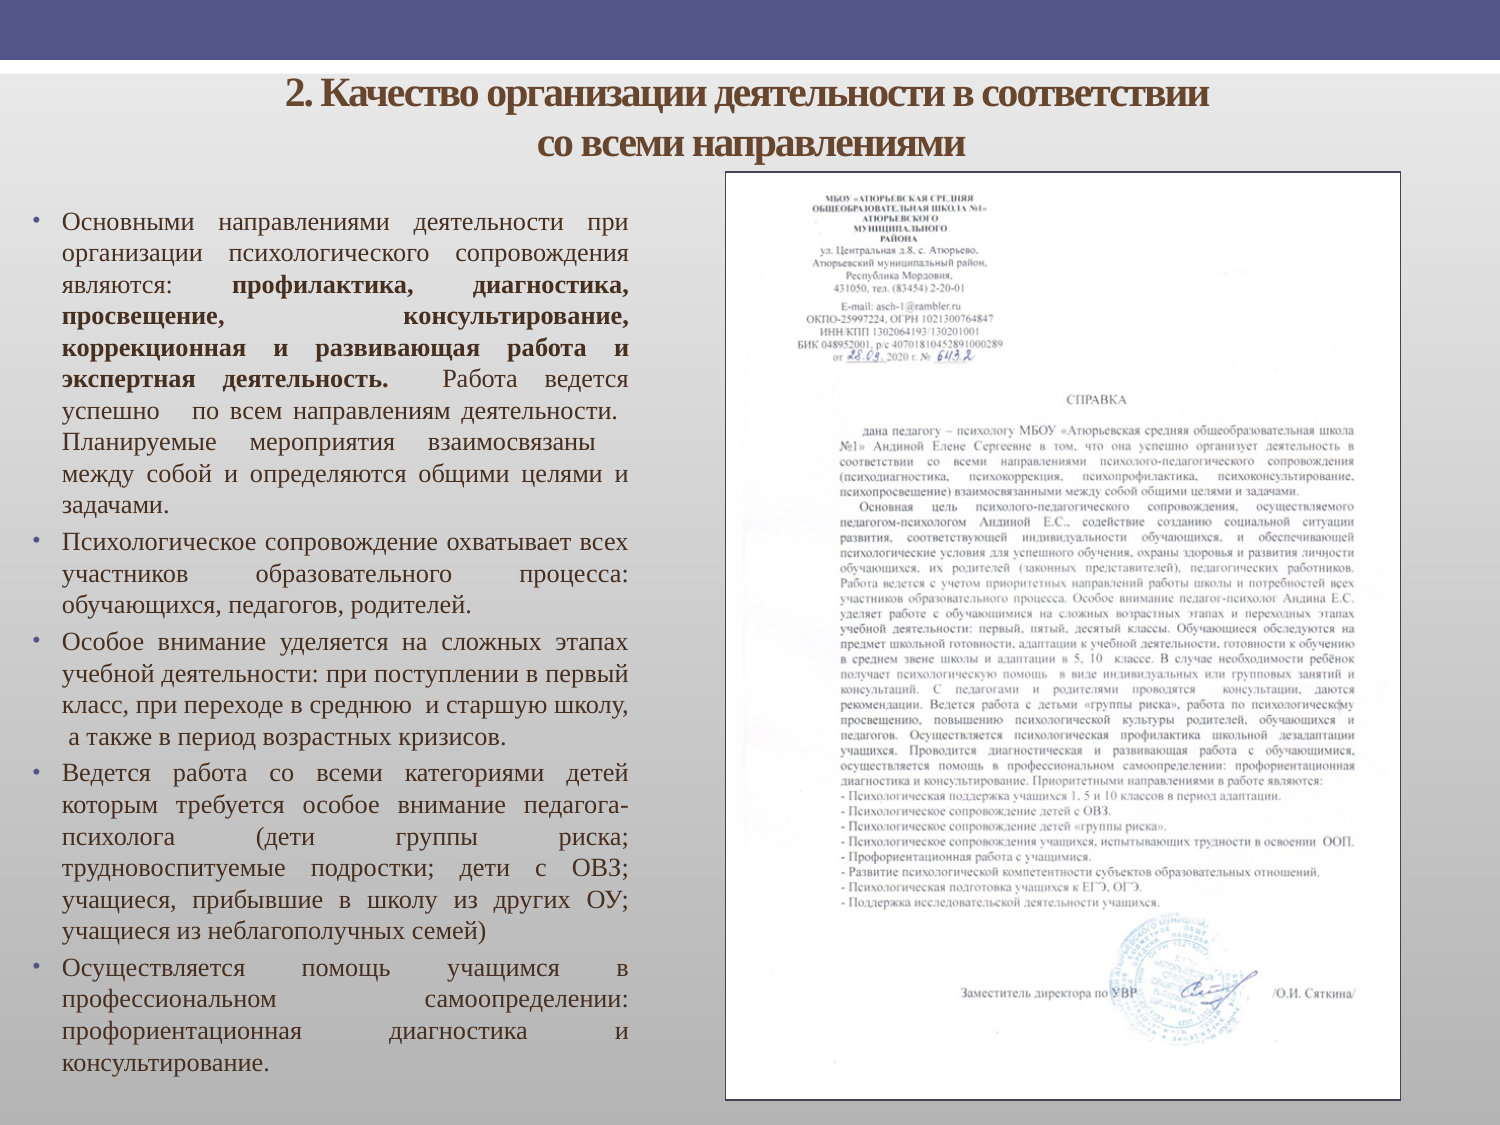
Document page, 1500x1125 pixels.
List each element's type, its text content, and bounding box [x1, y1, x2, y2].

list Основными направлениями деятельности при организации психологического сопровождения являются: профилактика, диагностика, просвещение, консультирование, коррекционная и развивающая работа и экспертная деятельность. Работа ведется успешно по всем направлениям деятельности. Планируемые мероприятия взаимосвязаны между собой и определяются общими целями и задачами. Психологическое сопровождение охватывает всех участников образовательного процесса: обучающихся, педагогов, родителей. Особое внимание уделяется на сложных этапах учебной деятельности: при поступлении в первый класс, при переходе в среднюю и старшую школу, а также в период возрастных кризисов. Ведется работа со всеми категориями детей которым требуется особое внимание педагога-психолога (дети группы риска; трудновоспитуемые подростки; дети с ОВЗ; учащиеся, прибывшие в школу из других ОУ; учащиеся из неблагополучных семей) Осуществляется помощь учащимся в профессиональном самоопределении: профориентационная диагностика и консультирование. [17, 196, 644, 1094]
title 2. Качество организации деятельности в соответствии со всеми направлениями [76, 66, 1427, 164]
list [726, 172, 1400, 1100]
